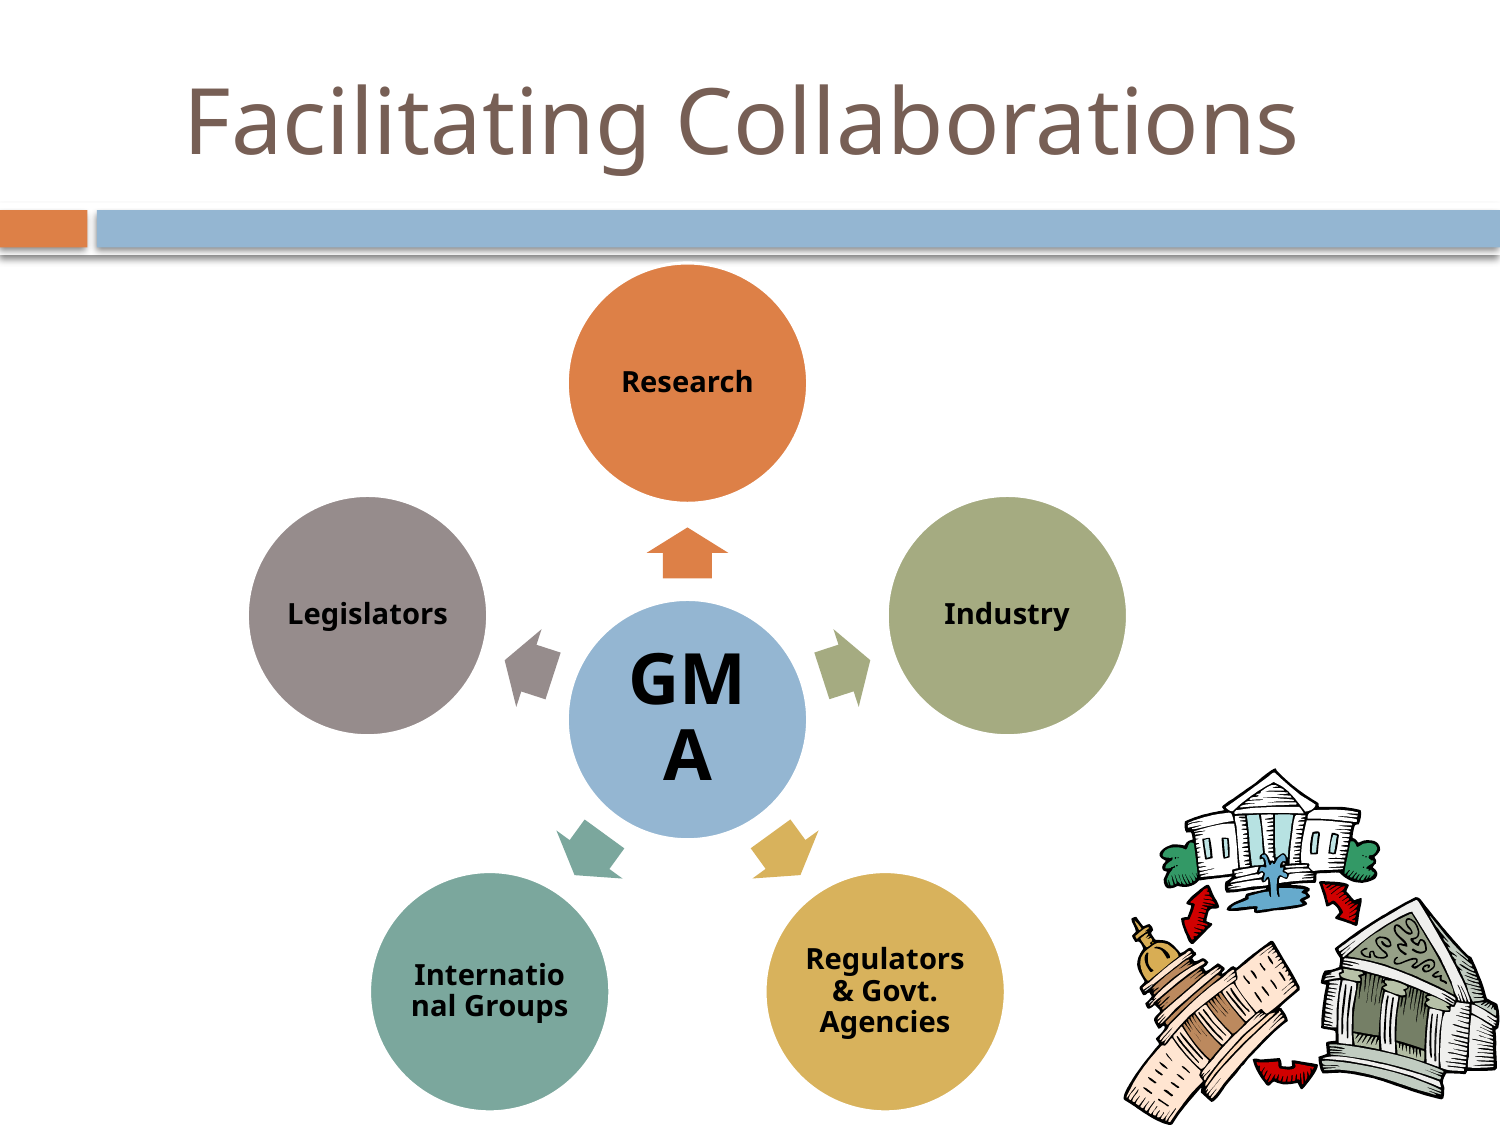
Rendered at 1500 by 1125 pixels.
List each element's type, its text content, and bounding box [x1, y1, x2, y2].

title Facilitating Collaborations [26, 51, 1415, 185]
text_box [24, 262, 1351, 1113]
picture [1123, 767, 1500, 1125]
